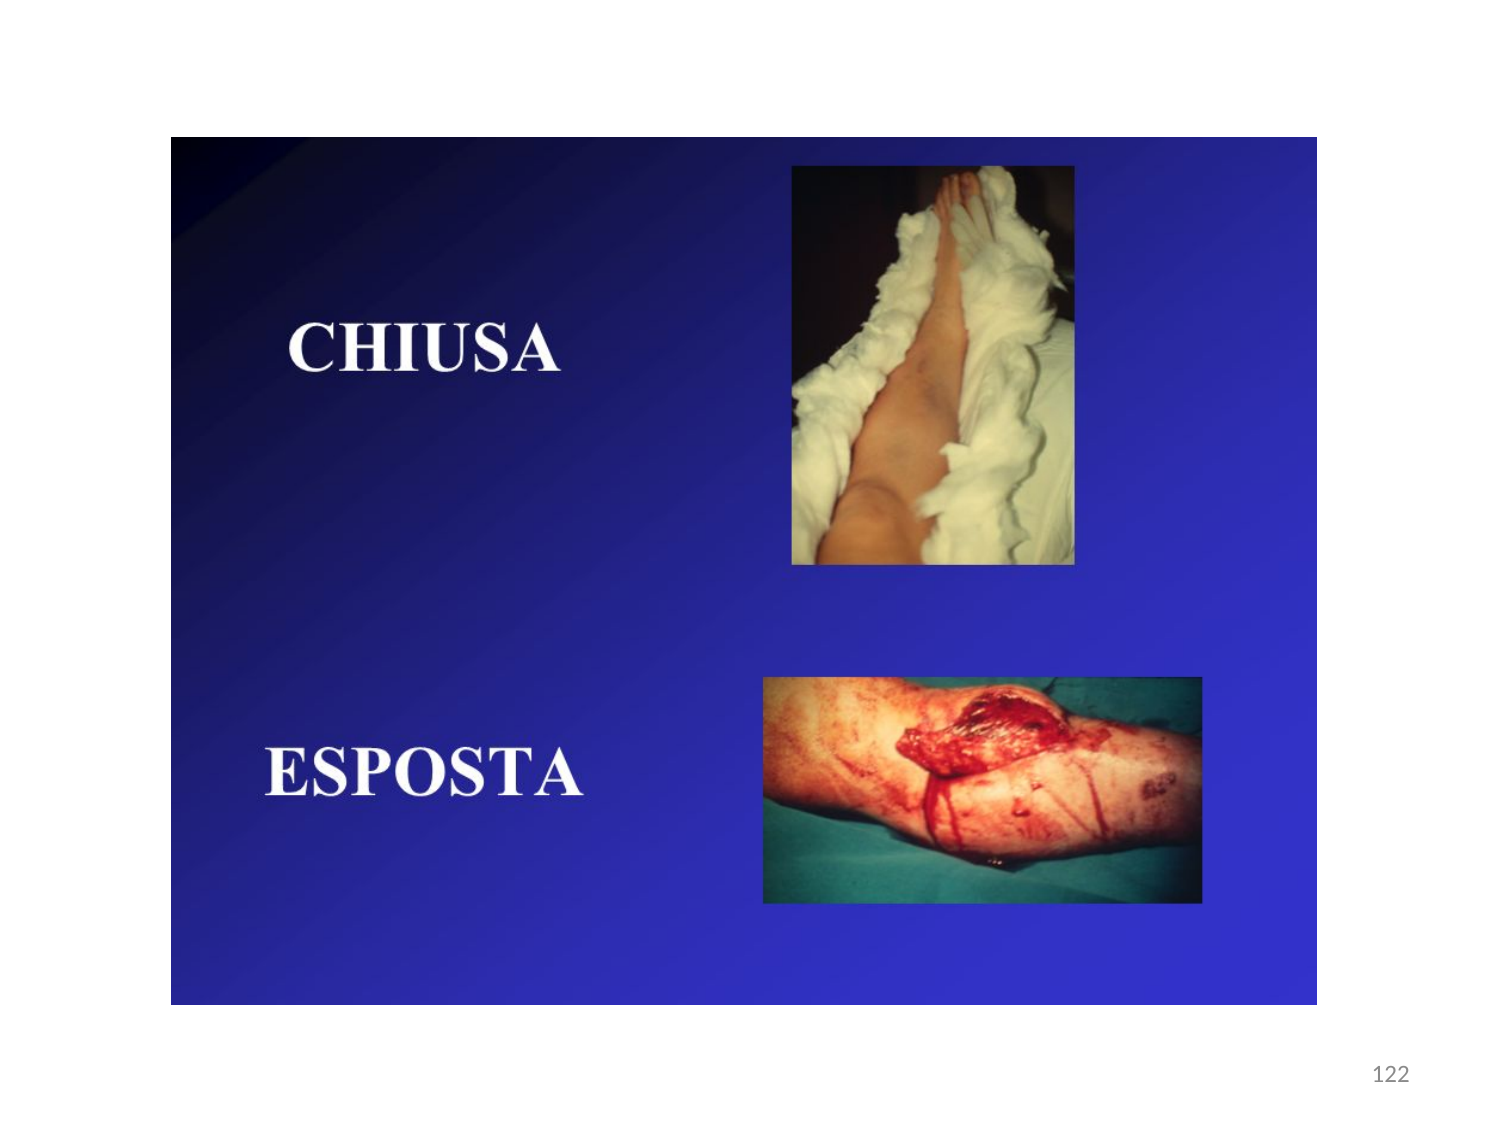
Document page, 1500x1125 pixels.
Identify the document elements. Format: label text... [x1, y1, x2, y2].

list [170, 136, 1318, 1006]
slide_number 122 [1074, 1042, 1425, 1103]
